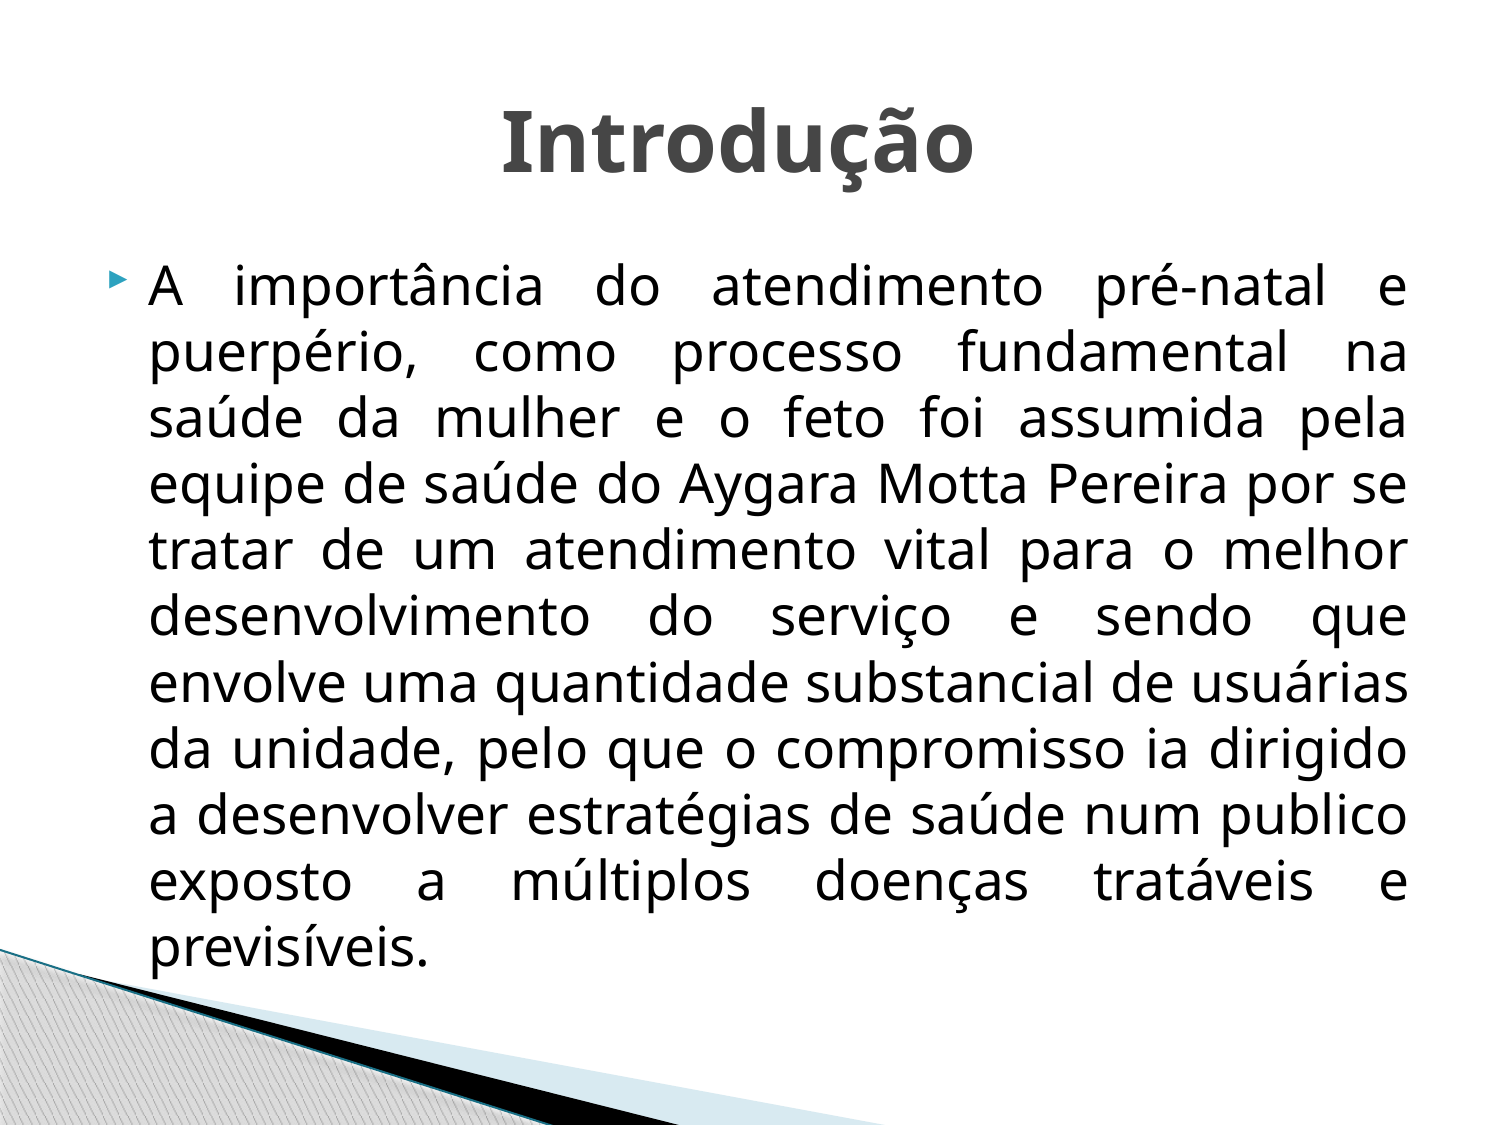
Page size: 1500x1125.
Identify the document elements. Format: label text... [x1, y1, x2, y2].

title Introdução [75, 45, 1425, 233]
list A importância do atendimento pré-natal e puerpério, como processo fundamental na saúde da mulher e o feto foi assumida pela equipe de saúde do Aygara Motta Pereira por se tratar de um atendimento vital para o melhor desenvolvimento do serviço e sendo que envolve uma quantidade substancial de usuárias da unidade, pelo que o compromisso ia dirigido a desenvolver estratégias de saúde num publico exposto a múltiplos doenças tratáveis e previsíveis. [75, 243, 1425, 986]
